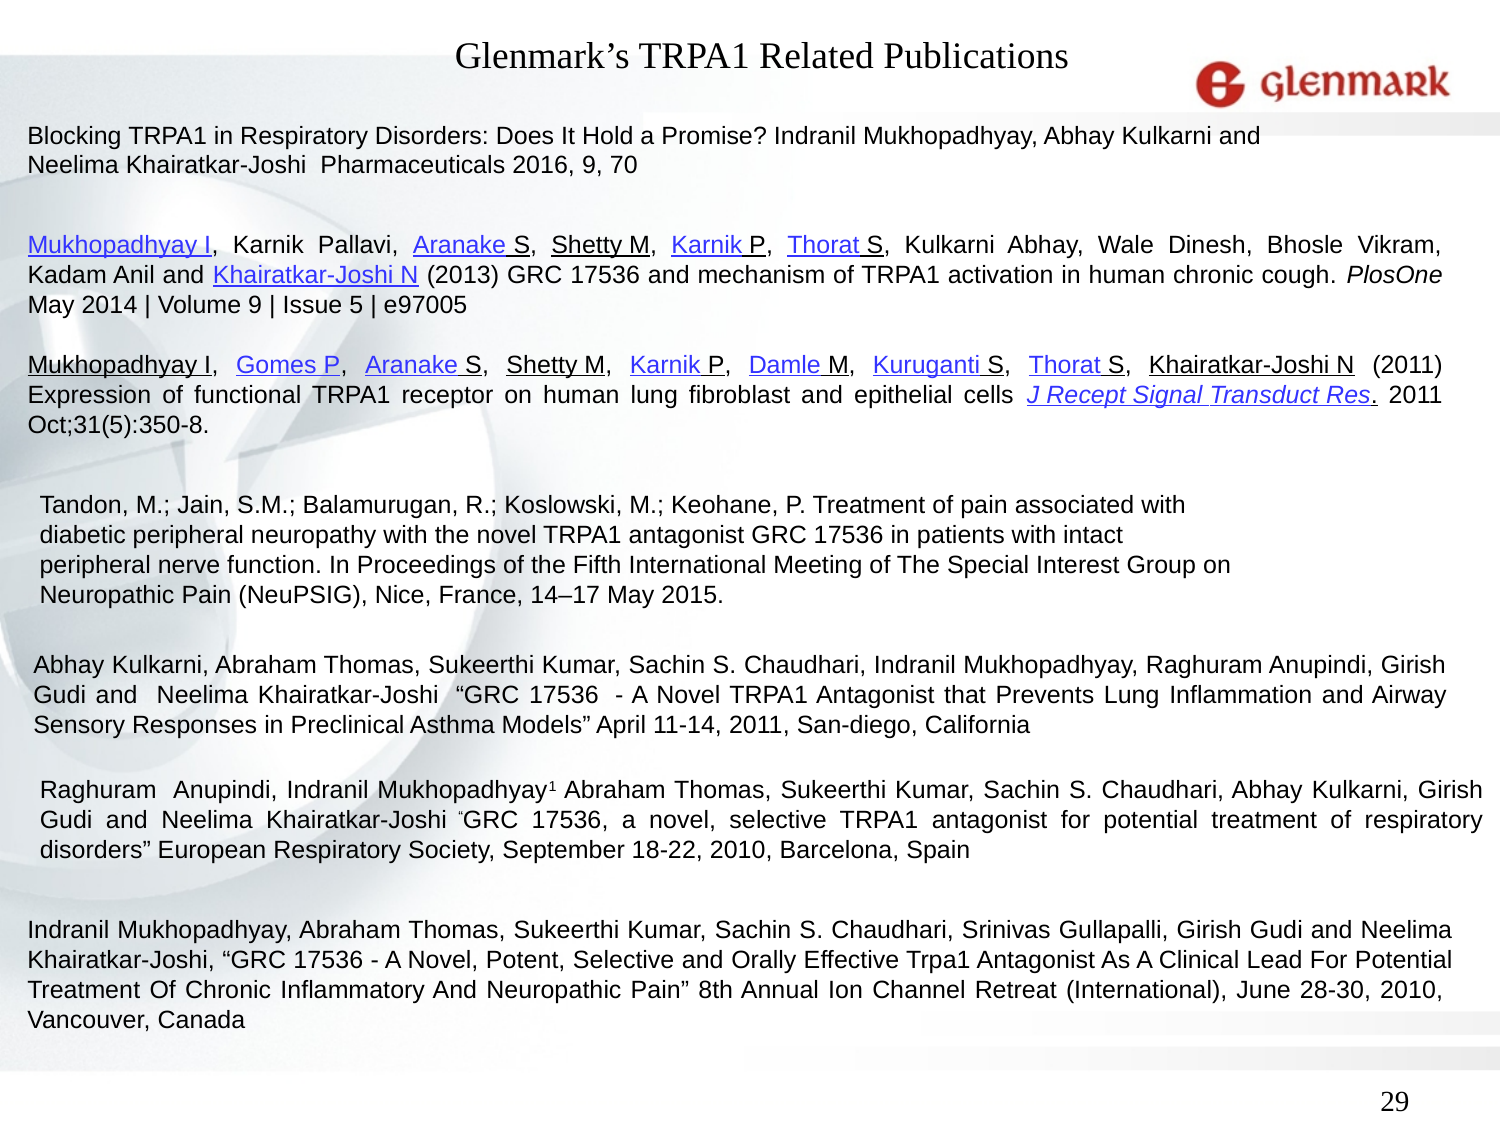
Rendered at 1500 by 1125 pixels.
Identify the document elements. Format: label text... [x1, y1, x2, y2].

text_box Blocking TRPA1 in Respiratory Disorders: Does It Hold a Promise? Indranil Mukhopadhyay, Abhay Kulkarni and Neelima Khairatkar-Joshi Pharmaceuticals 2016, 9, 70 [12, 111, 1494, 187]
text_box Glenmark’s TRPA1 Related Publications [440, 23, 1085, 83]
text_box Indranil Mukhopadhyay, Abraham Thomas, Sukeerthi Kumar, Sachin S. Chaudhari, Srinivas Gullapalli, Girish Gudi and Neelima Khairatkar-Joshi, “GRC 17536 - A Novel, Potent, Selective and Orally Effective Trpa1 Antagonist As A Clinical Lead For Potential Treatment Of Chronic Inflammatory And Neuropathic Pain” 8th Annual Ion Channel Retreat (International), June 28-30, 2010, Vancouver, Canada [12, 905, 1471, 1041]
text_box Tandon, M.; Jain, S.M.; Balamurugan, R.; Koslowski, M.; Keohane, P. Treatment of pain associated with diabetic peripheral neuropathy with the novel TRPA1 antagonist GRC 17536 in patients with intact peripheral nerve function. In Proceedings of the Fifth International Meeting of The Special Interest Group on Neuropathic Pain (NeuPSIG), Nice, France, 14–17 May 2015. [24, 480, 1471, 616]
picture [0, 0, 1500, 1125]
text_box Raghuram Anupindi, Indranil Mukhopadhyay1 Abraham Thomas, Sukeerthi Kumar, Sachin S. Chaudhari, Abhay Kulkarni, Girish Gudi and Neelima Khairatkar-Joshi “GRC 17536, a novel, selective TRPA1 antagonist for potential treatment of respiratory disorders” European Respiratory Society, September 18-22, 2010, Barcelona, Spain [24, 766, 1500, 871]
text_box Mukhopadhyay I, Karnik Pallavi, Aranake S, Shetty M, Karnik P, Thorat S, Kulkarni Abhay, Wale Dinesh, Bhosle Vikram, Kadam Anil and Khairatkar-Joshi N (2013) GRC 17536 and mechanism of TRPA1 activation in human chronic cough. PlosOne May 2014 | Volume 9 | Issue 5 | e97005 Mukhopadhyay I, Gomes P, Aranake S, Shetty M, Karnik P, Damle M, Kuruganti S, Thorat S, Khairatkar-Joshi N (2011) Expression of functional TRPA1 receptor on human lung fibroblast and epithelial cells J Recept Signal Transduct Res. 2011 Oct;31(5):350-8. [12, 221, 1458, 476]
text_box Abhay Kulkarni, Abraham Thomas, Sukeerthi Kumar, Sachin S. Chaudhari, Indranil Mukhopadhyay, Raghuram Anupindi, Girish Gudi and Neelima Khairatkar-Joshi “GRC 17536 - A Novel TRPA1 Antagonist that Prevents Lung Inflammation and Airway Sensory Responses in Preclinical Asthma Models” April 11-14, 2011, San-diego, California [18, 641, 1464, 746]
slide_number 29 [1074, 1074, 1426, 1103]
